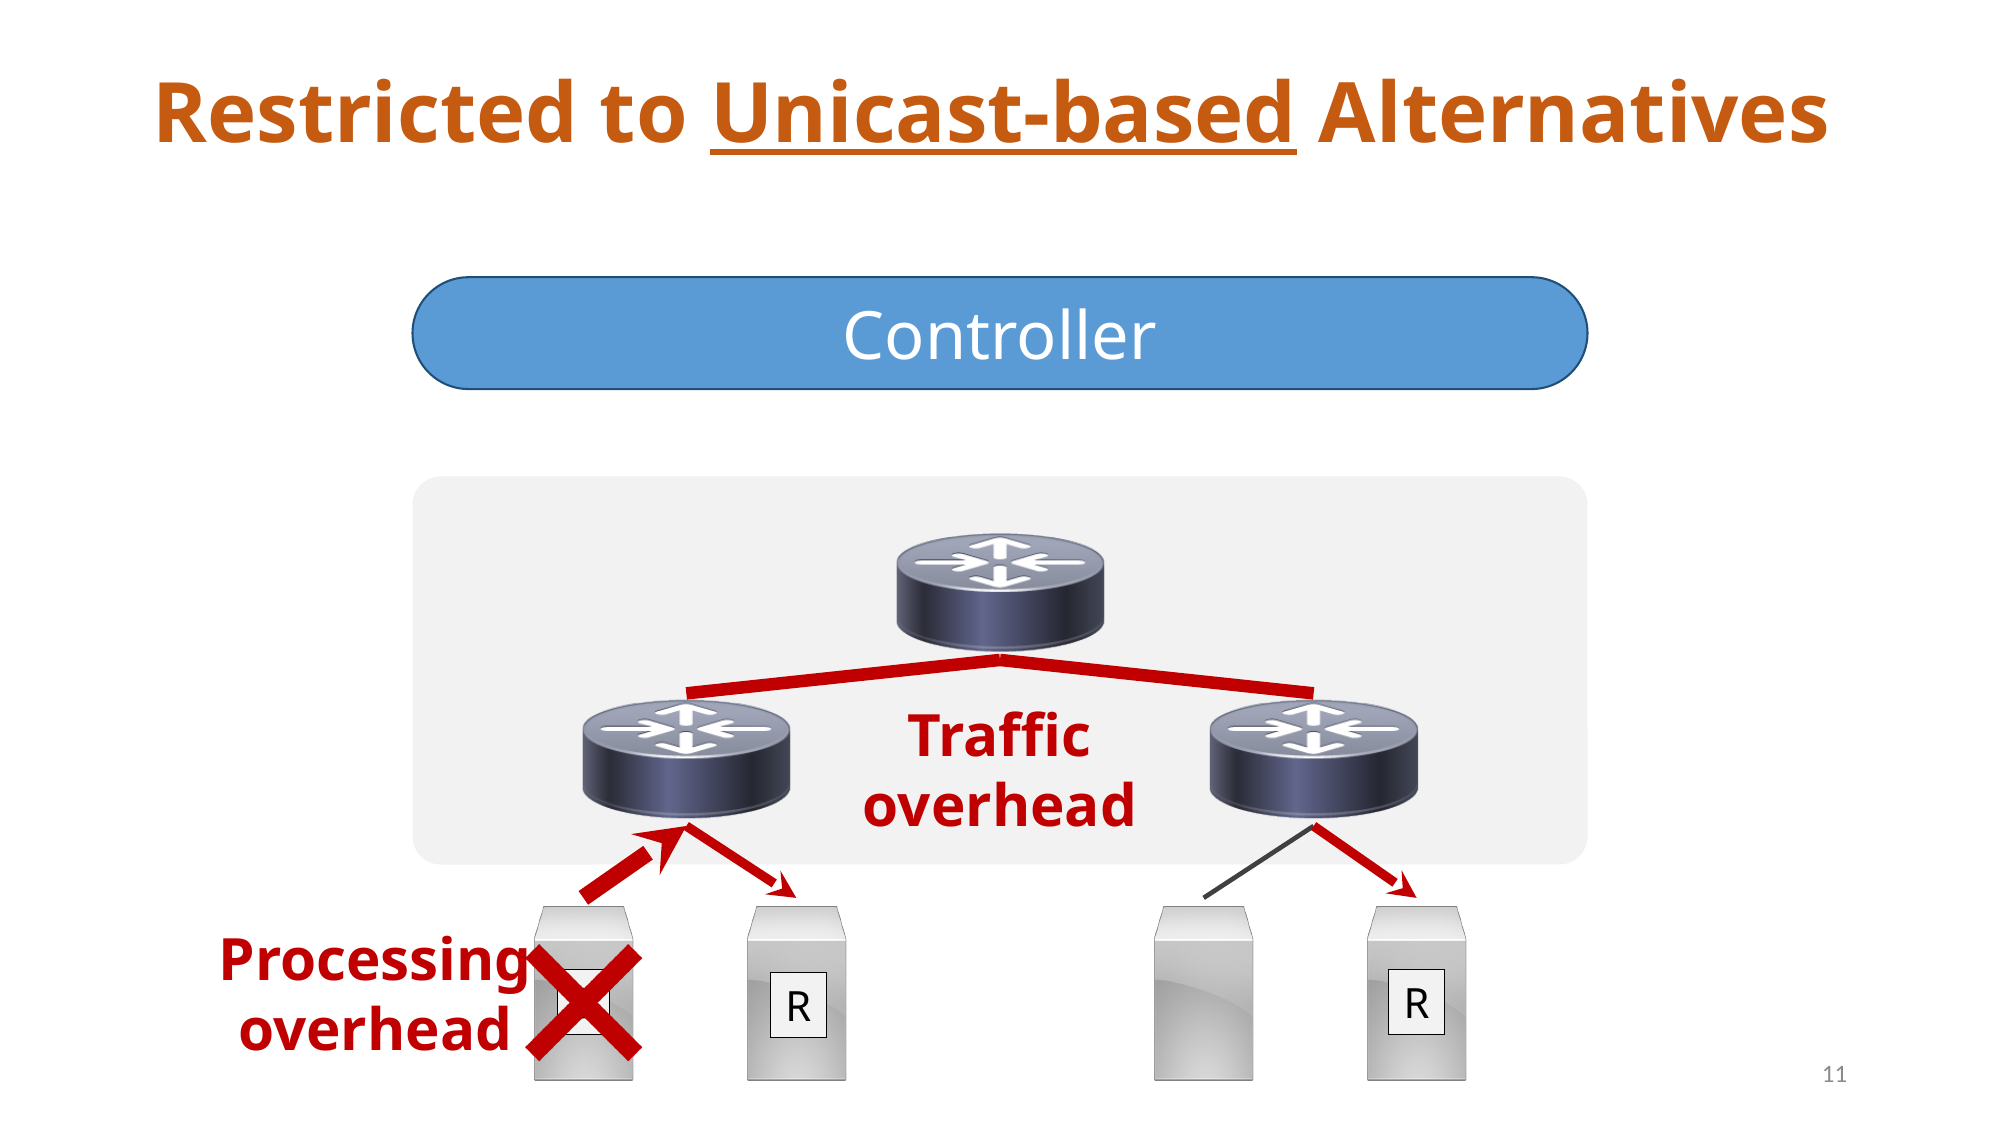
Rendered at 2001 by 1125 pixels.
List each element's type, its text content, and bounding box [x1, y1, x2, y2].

picture [740, 897, 853, 1090]
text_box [1203, 826, 1313, 898]
text_box Traffic overhead [848, 694, 1152, 846]
title Restricted to Unicast-based Alternatives [137, 59, 1863, 172]
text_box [999, 659, 1314, 694]
picture [887, 527, 1113, 659]
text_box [583, 826, 686, 898]
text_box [1313, 826, 1417, 898]
text_box Processing overhead [203, 915, 527, 1070]
text_box Controller [411, 276, 1589, 391]
picture [1201, 693, 1426, 827]
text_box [686, 826, 797, 898]
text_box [686, 659, 999, 694]
picture [574, 693, 799, 827]
text_box [411, 475, 1589, 866]
slide_number 11 [1412, 1042, 1863, 1103]
picture [1147, 897, 1260, 1090]
picture [1360, 897, 1473, 1090]
picture [504, 897, 663, 1090]
